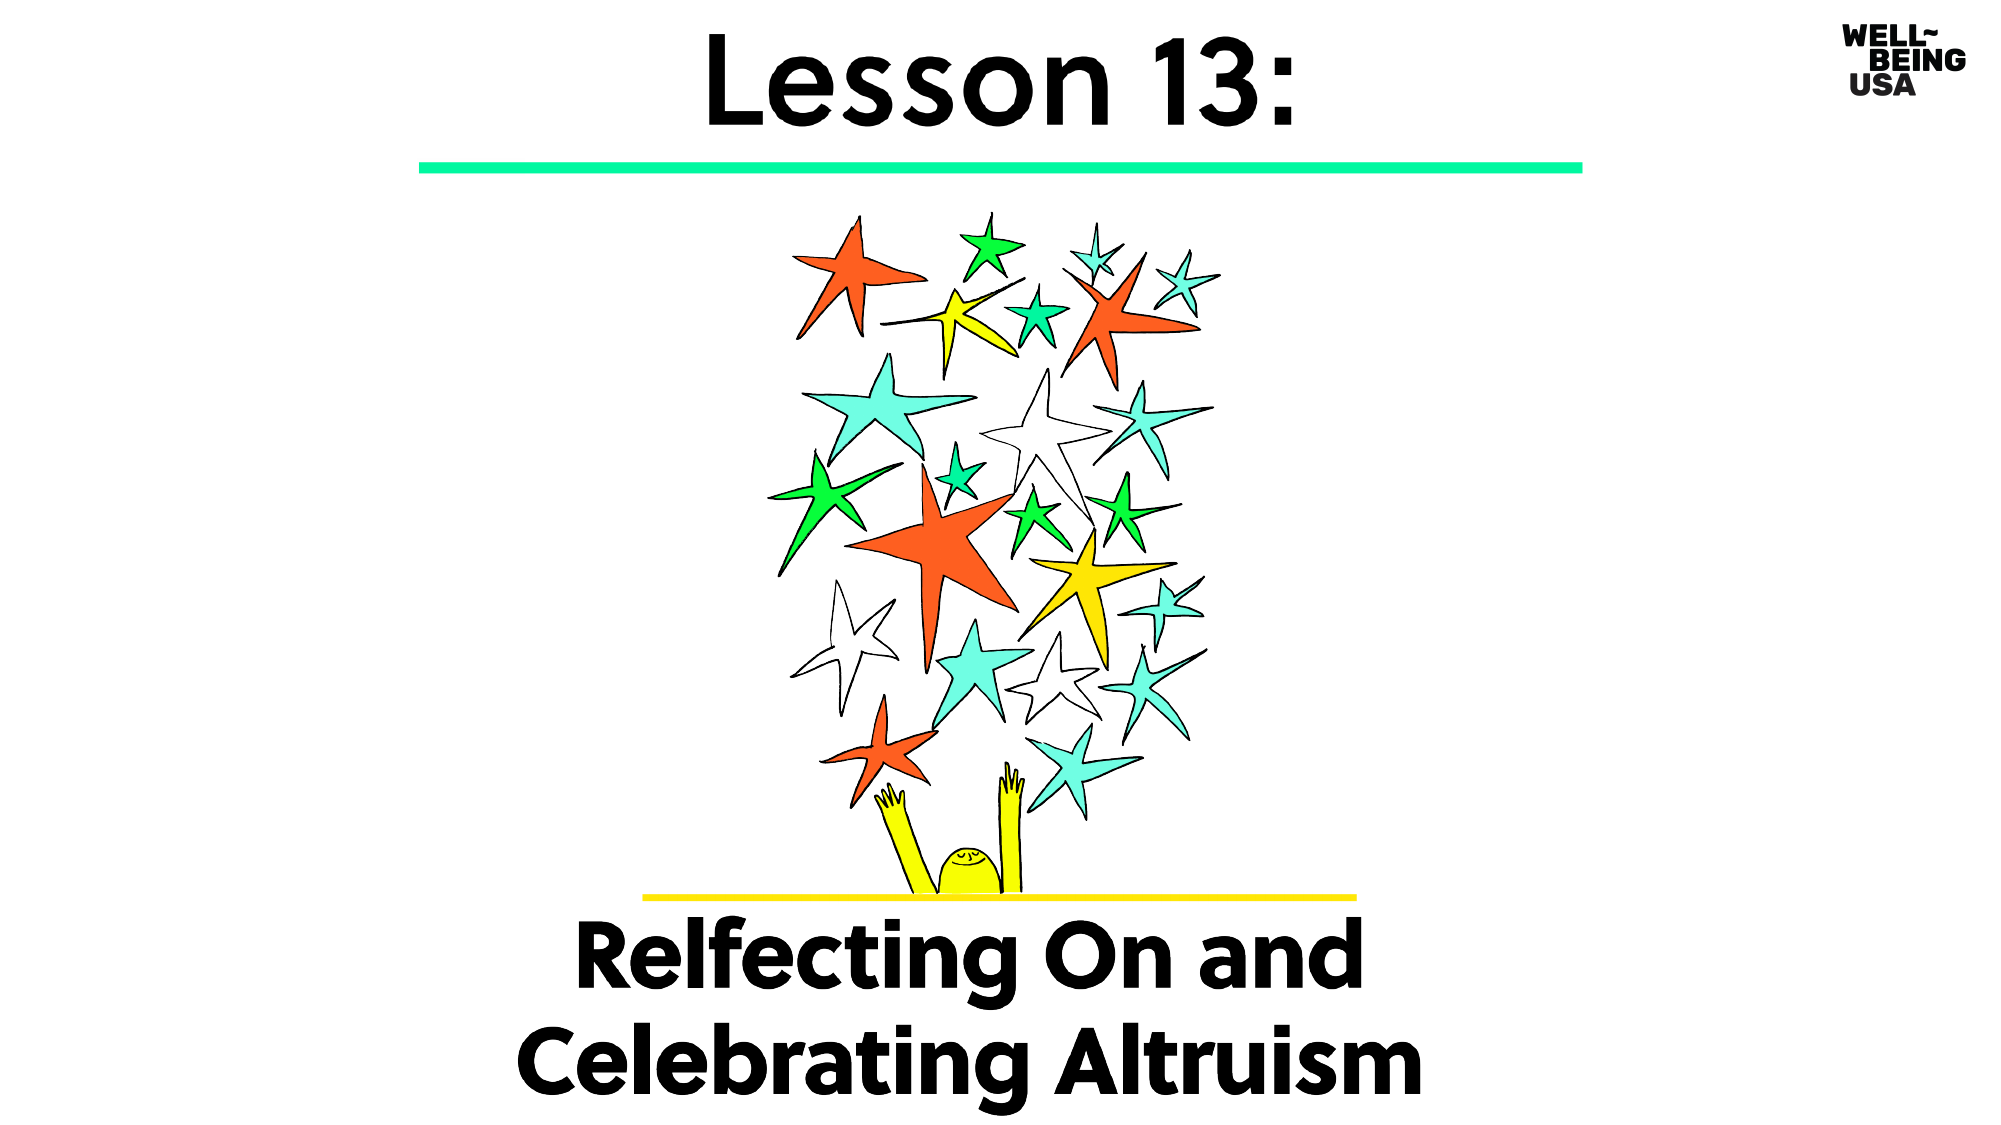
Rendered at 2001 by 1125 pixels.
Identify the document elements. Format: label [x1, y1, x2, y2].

picture [702, 27, 1298, 135]
picture [415, 158, 1585, 1118]
picture [1832, 11, 1978, 109]
